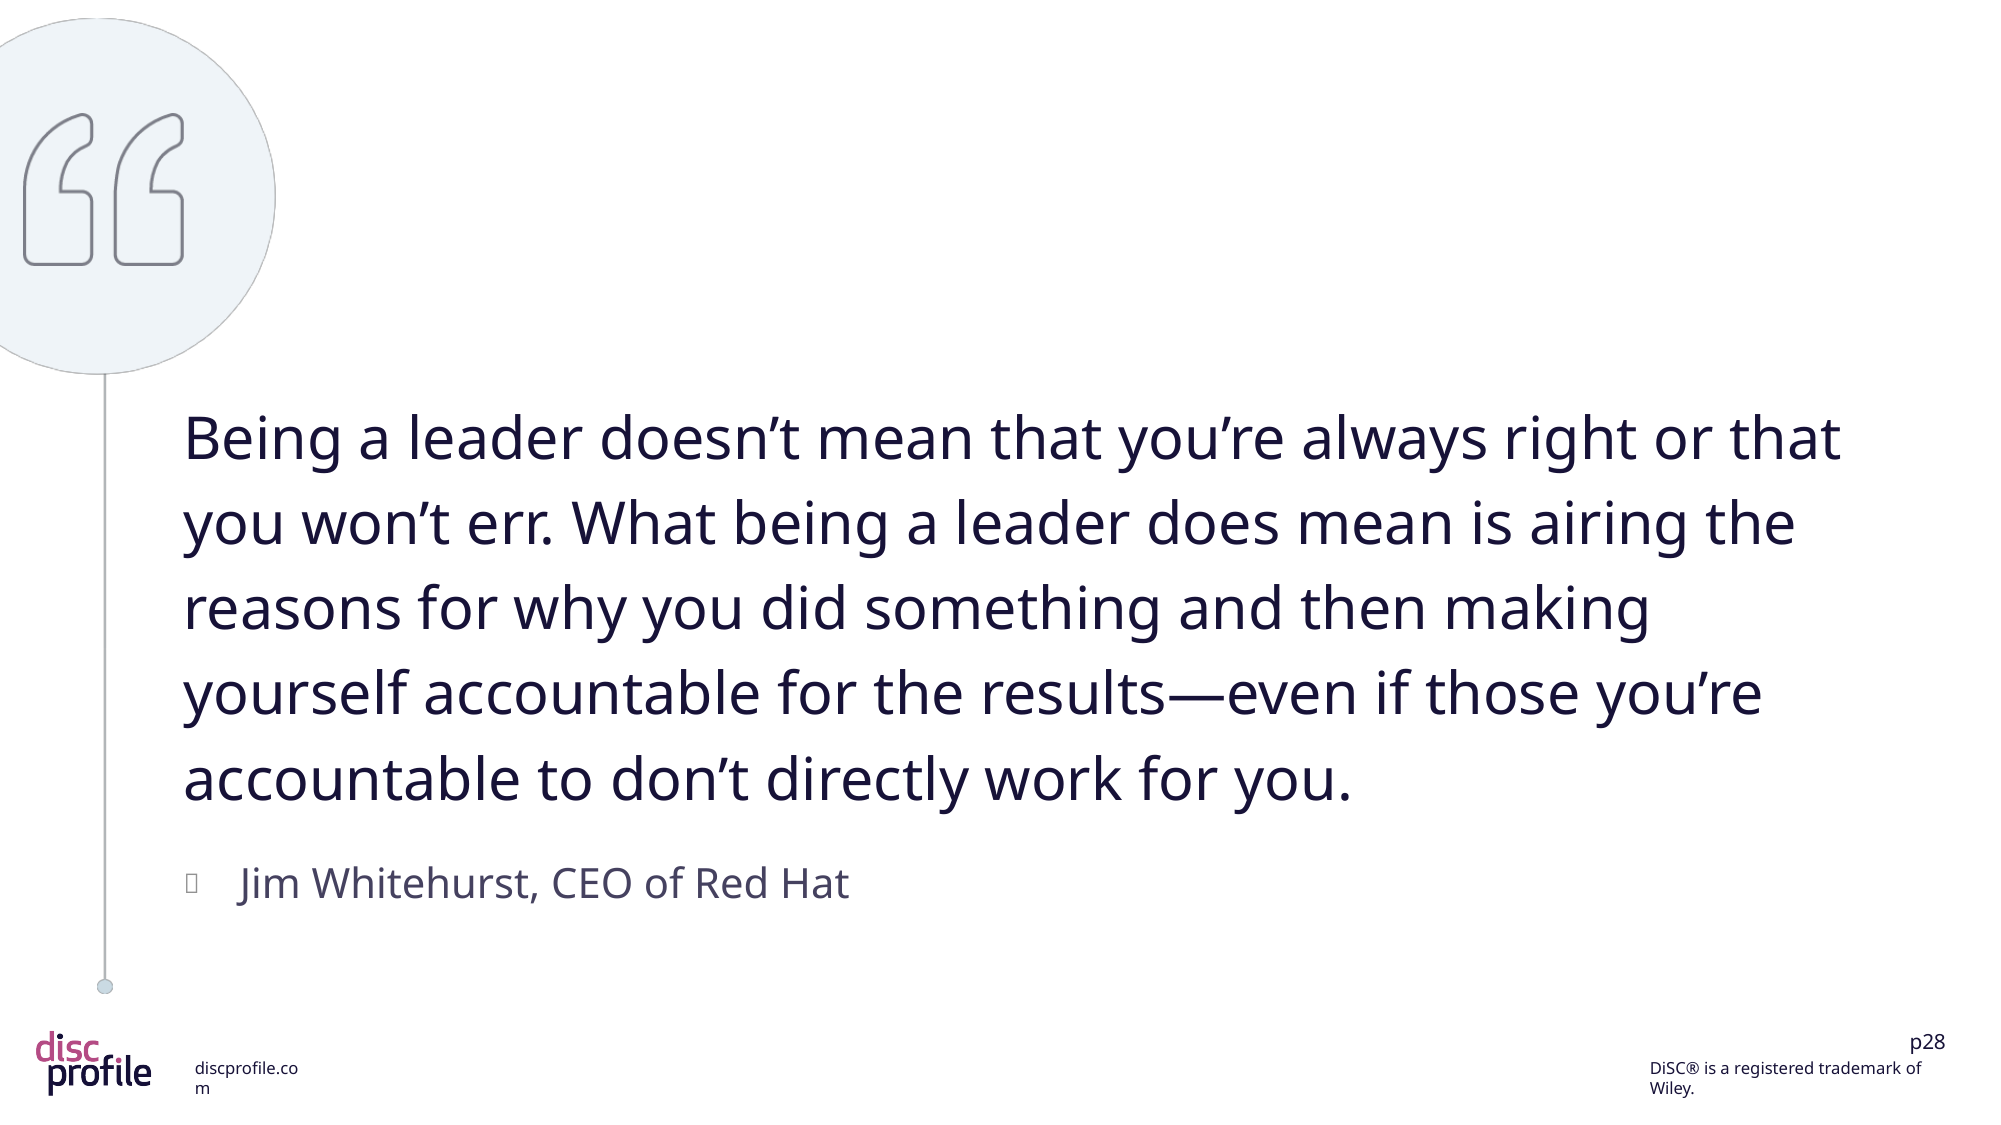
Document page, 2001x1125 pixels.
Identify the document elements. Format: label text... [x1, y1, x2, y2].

list Jim Whitehurst, CEO of Red Hat [183, 855, 1871, 992]
picture [0, 18, 276, 994]
list Being a leader doesn’t mean that you’re always right or that you won’t err. What being a leader does mean is airing the reasons for why you did something and then making yourself accountable for the results—even if those you’re accountable to don’t directly work for you. [183, 374, 1872, 824]
picture [29, 1020, 158, 1106]
